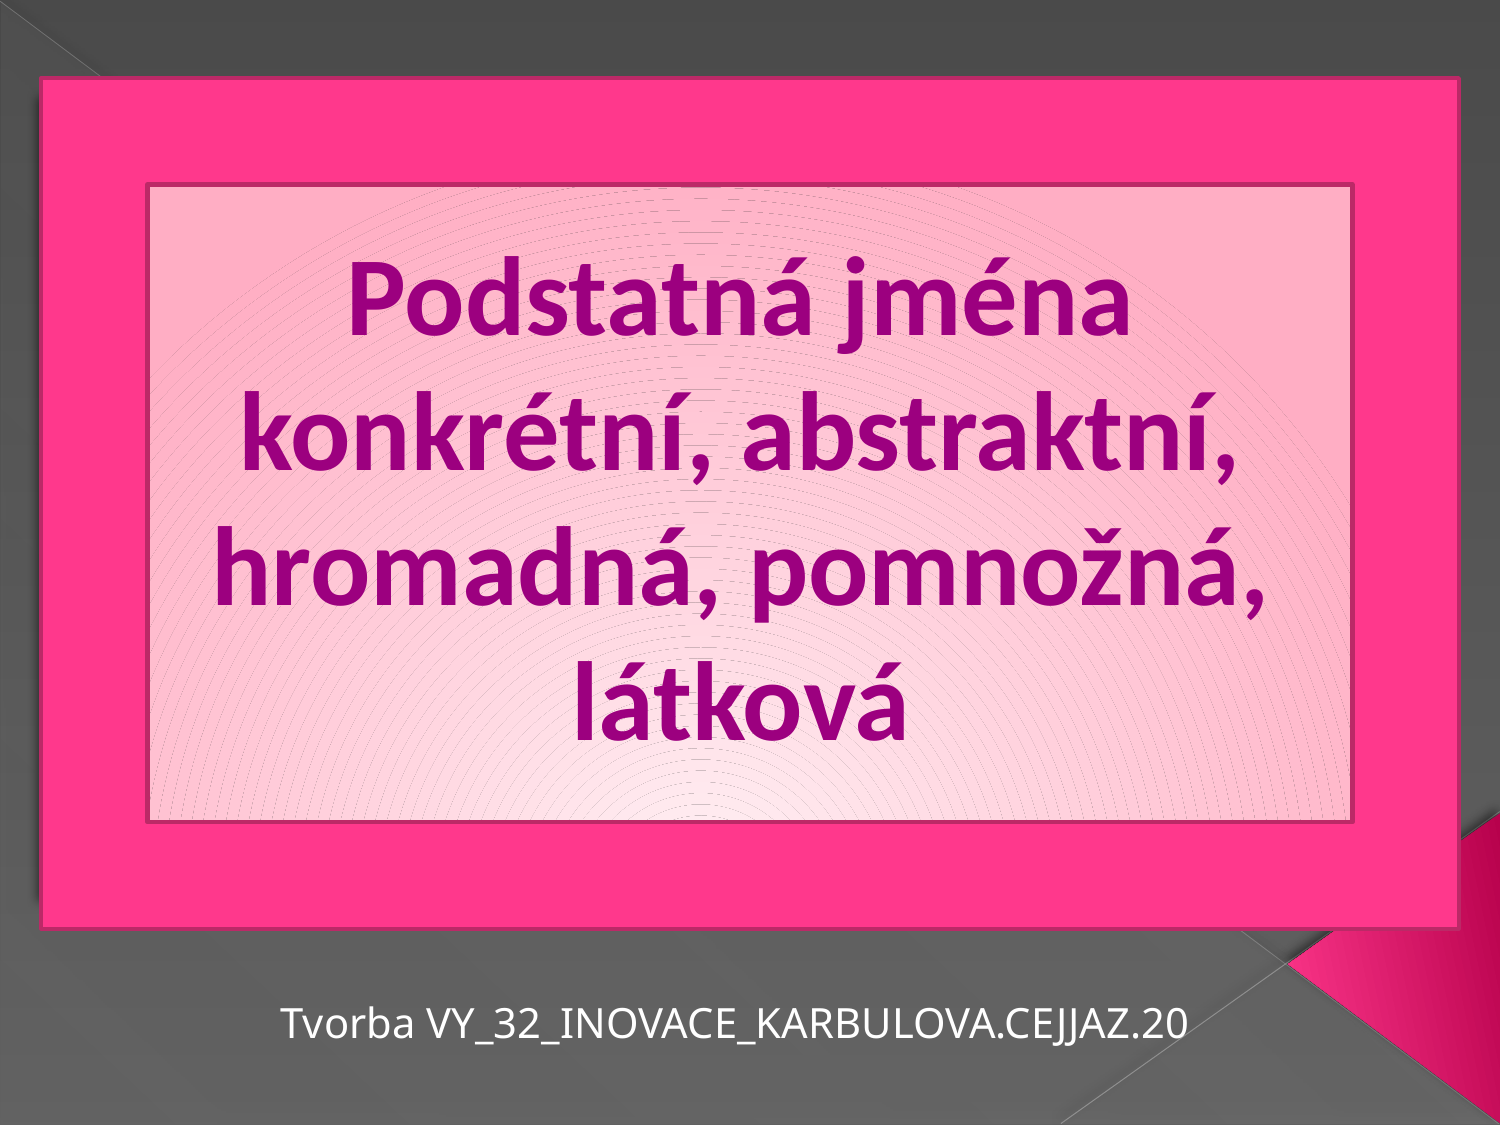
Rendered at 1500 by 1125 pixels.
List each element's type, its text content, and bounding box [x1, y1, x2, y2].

title Podstatná jména konkrétní, abstraktní, hromadná, pomnožná, látková [150, 187, 1350, 820]
text_box Tvorba VY_32_INOVACE_KARBULOVA.CEJJAZ.20 [265, 989, 1294, 1055]
text_box [39, 76, 1461, 931]
